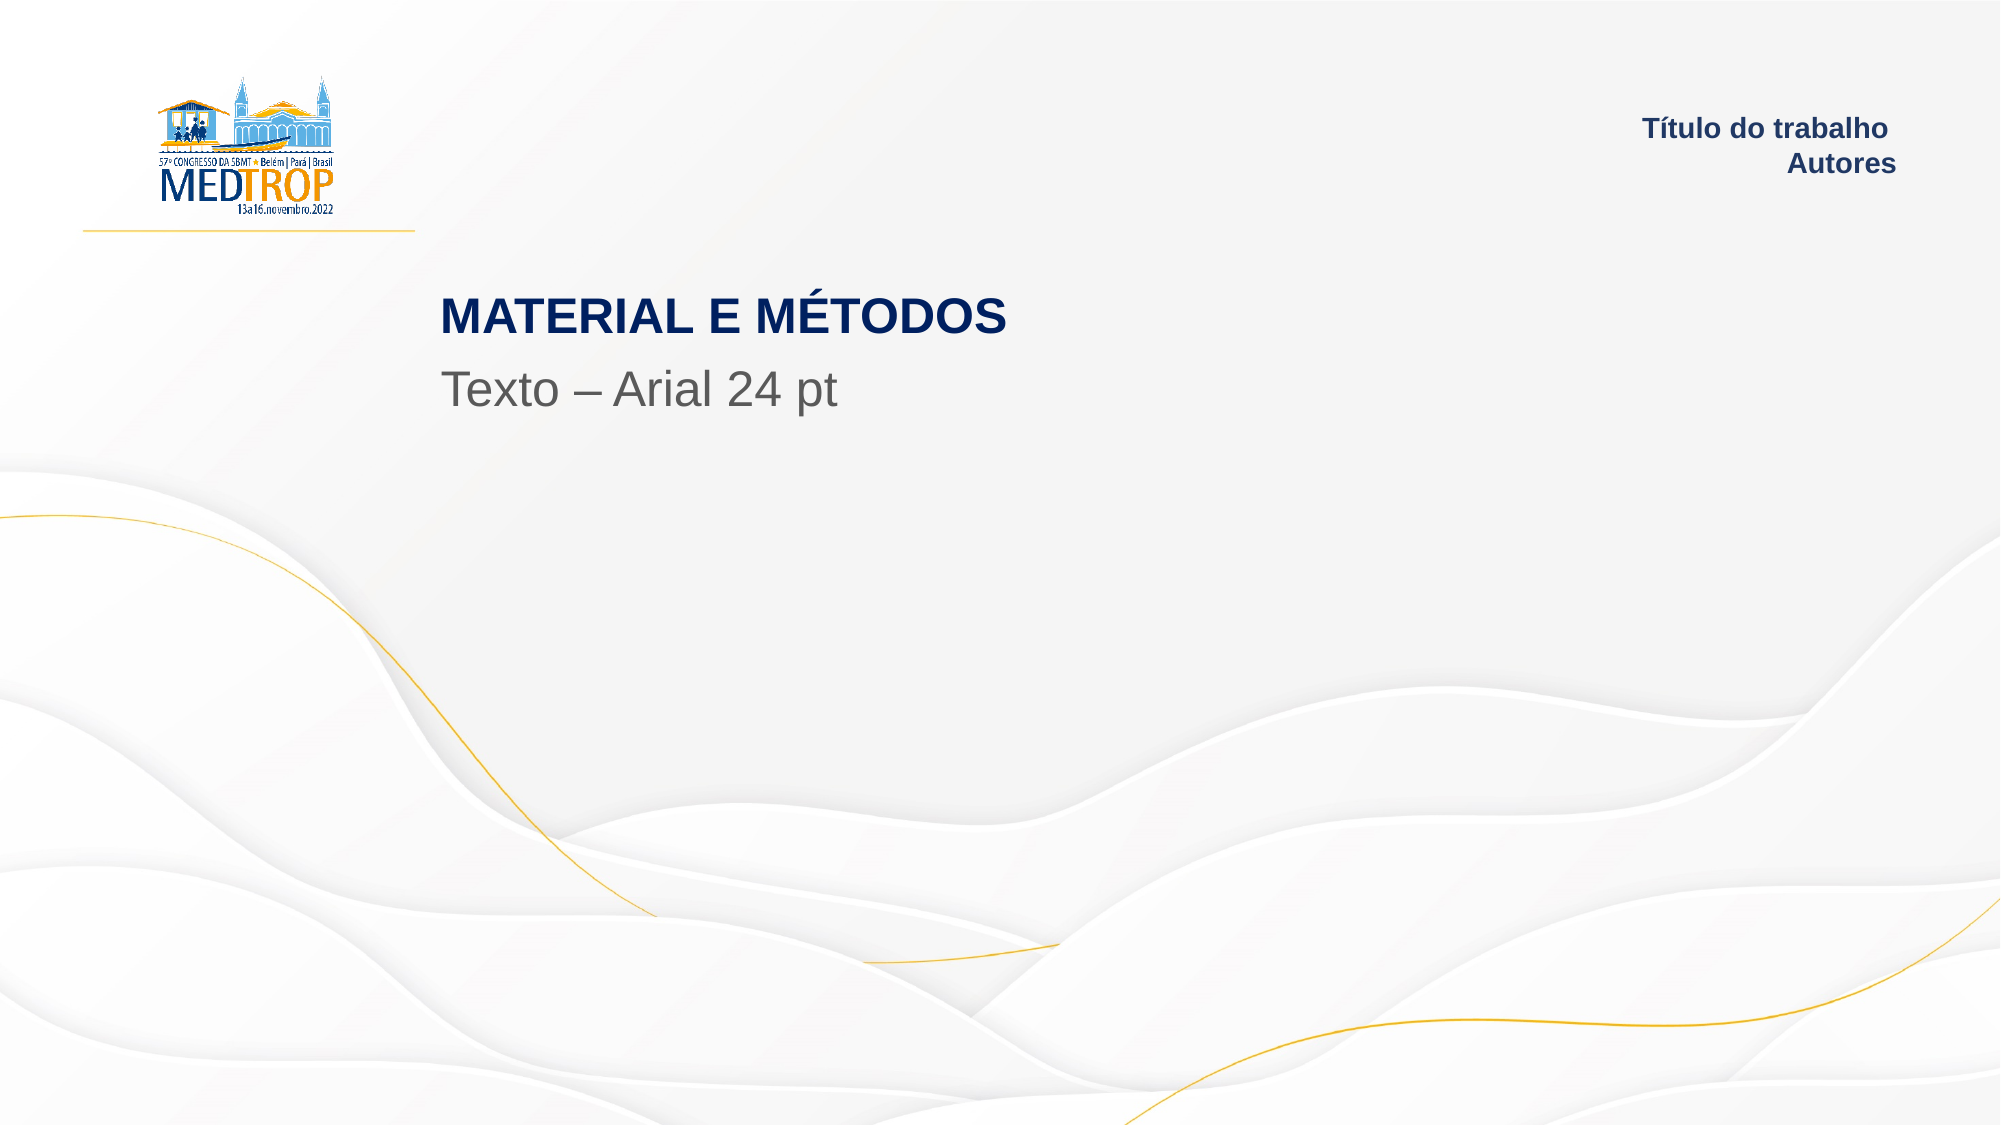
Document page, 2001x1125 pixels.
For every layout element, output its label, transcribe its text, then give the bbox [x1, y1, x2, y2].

picture [0, 0, 2001, 1125]
text_box Título do trabalho Autores [1021, 101, 1912, 196]
text_box MATERIAL E MÉTODOS Texto – Arial 24 pt [425, 276, 1575, 424]
